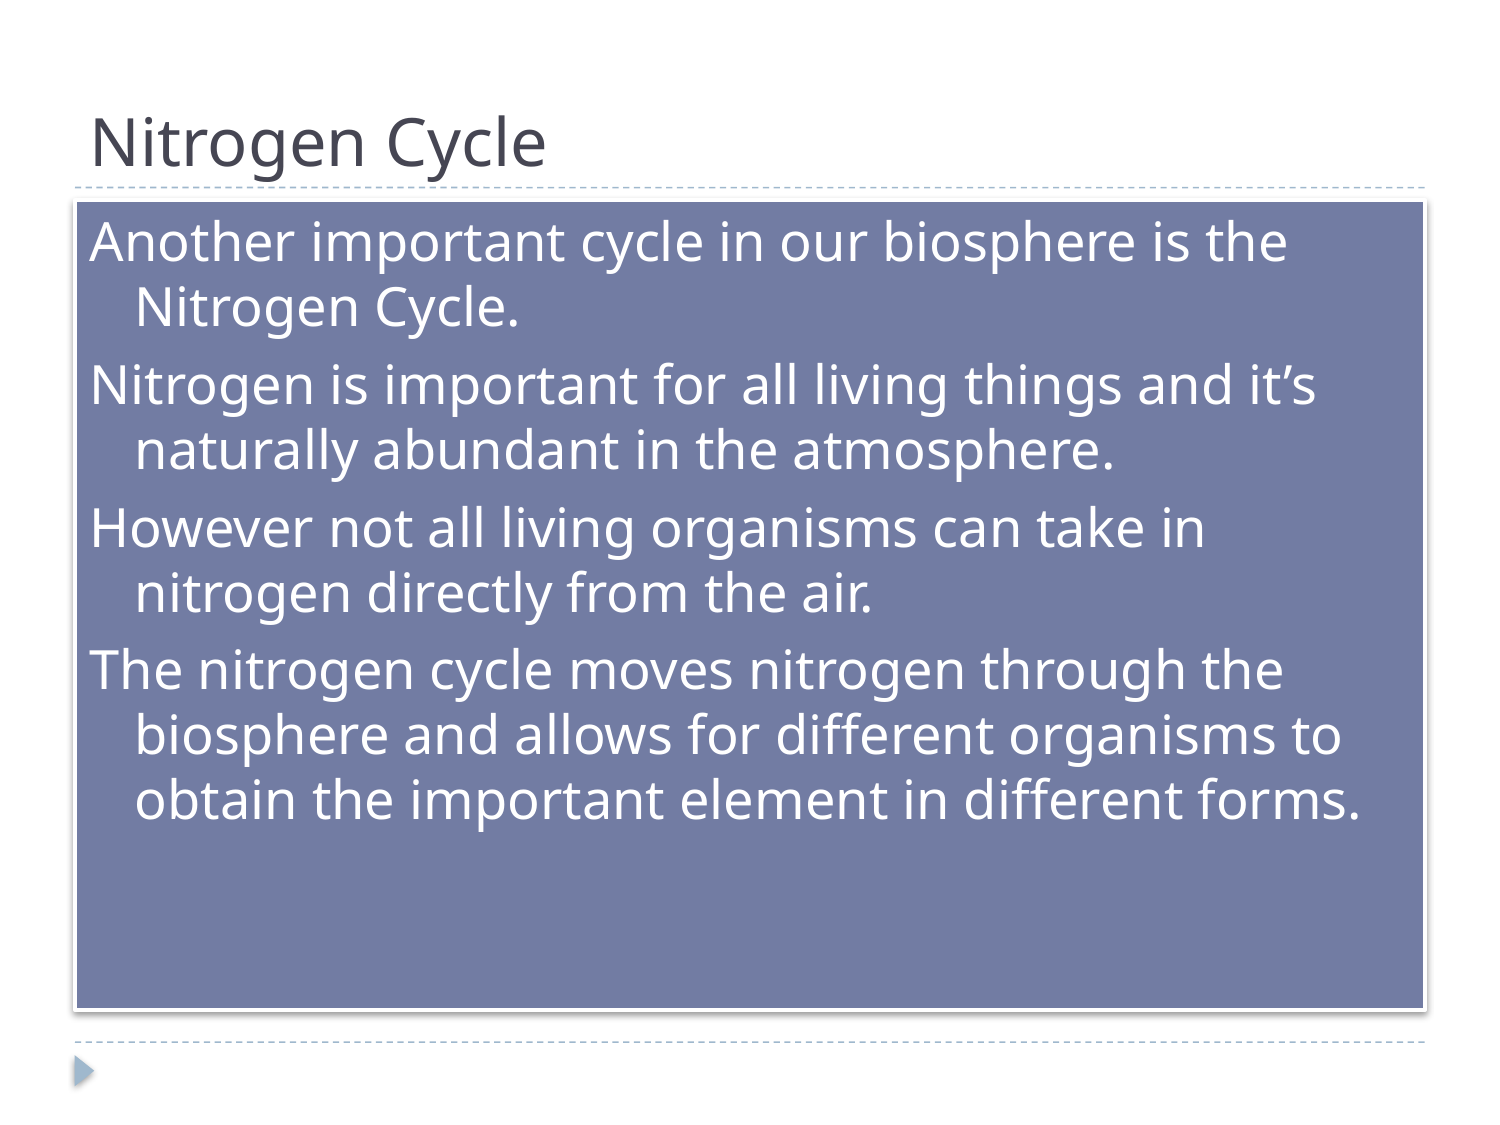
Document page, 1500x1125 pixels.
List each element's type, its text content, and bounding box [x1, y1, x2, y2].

title Nitrogen Cycle [75, 24, 1425, 188]
list Another important cycle in our biosphere is the Nitrogen Cycle. Nitrogen is important for all living things and it’s naturally abundant in the atmosphere. However not all living organisms can take in nitrogen directly from the air. The nitrogen cycle moves nitrogen through the biosphere and allows for different organisms to obtain the important element in different forms. [73, 198, 1427, 1012]
